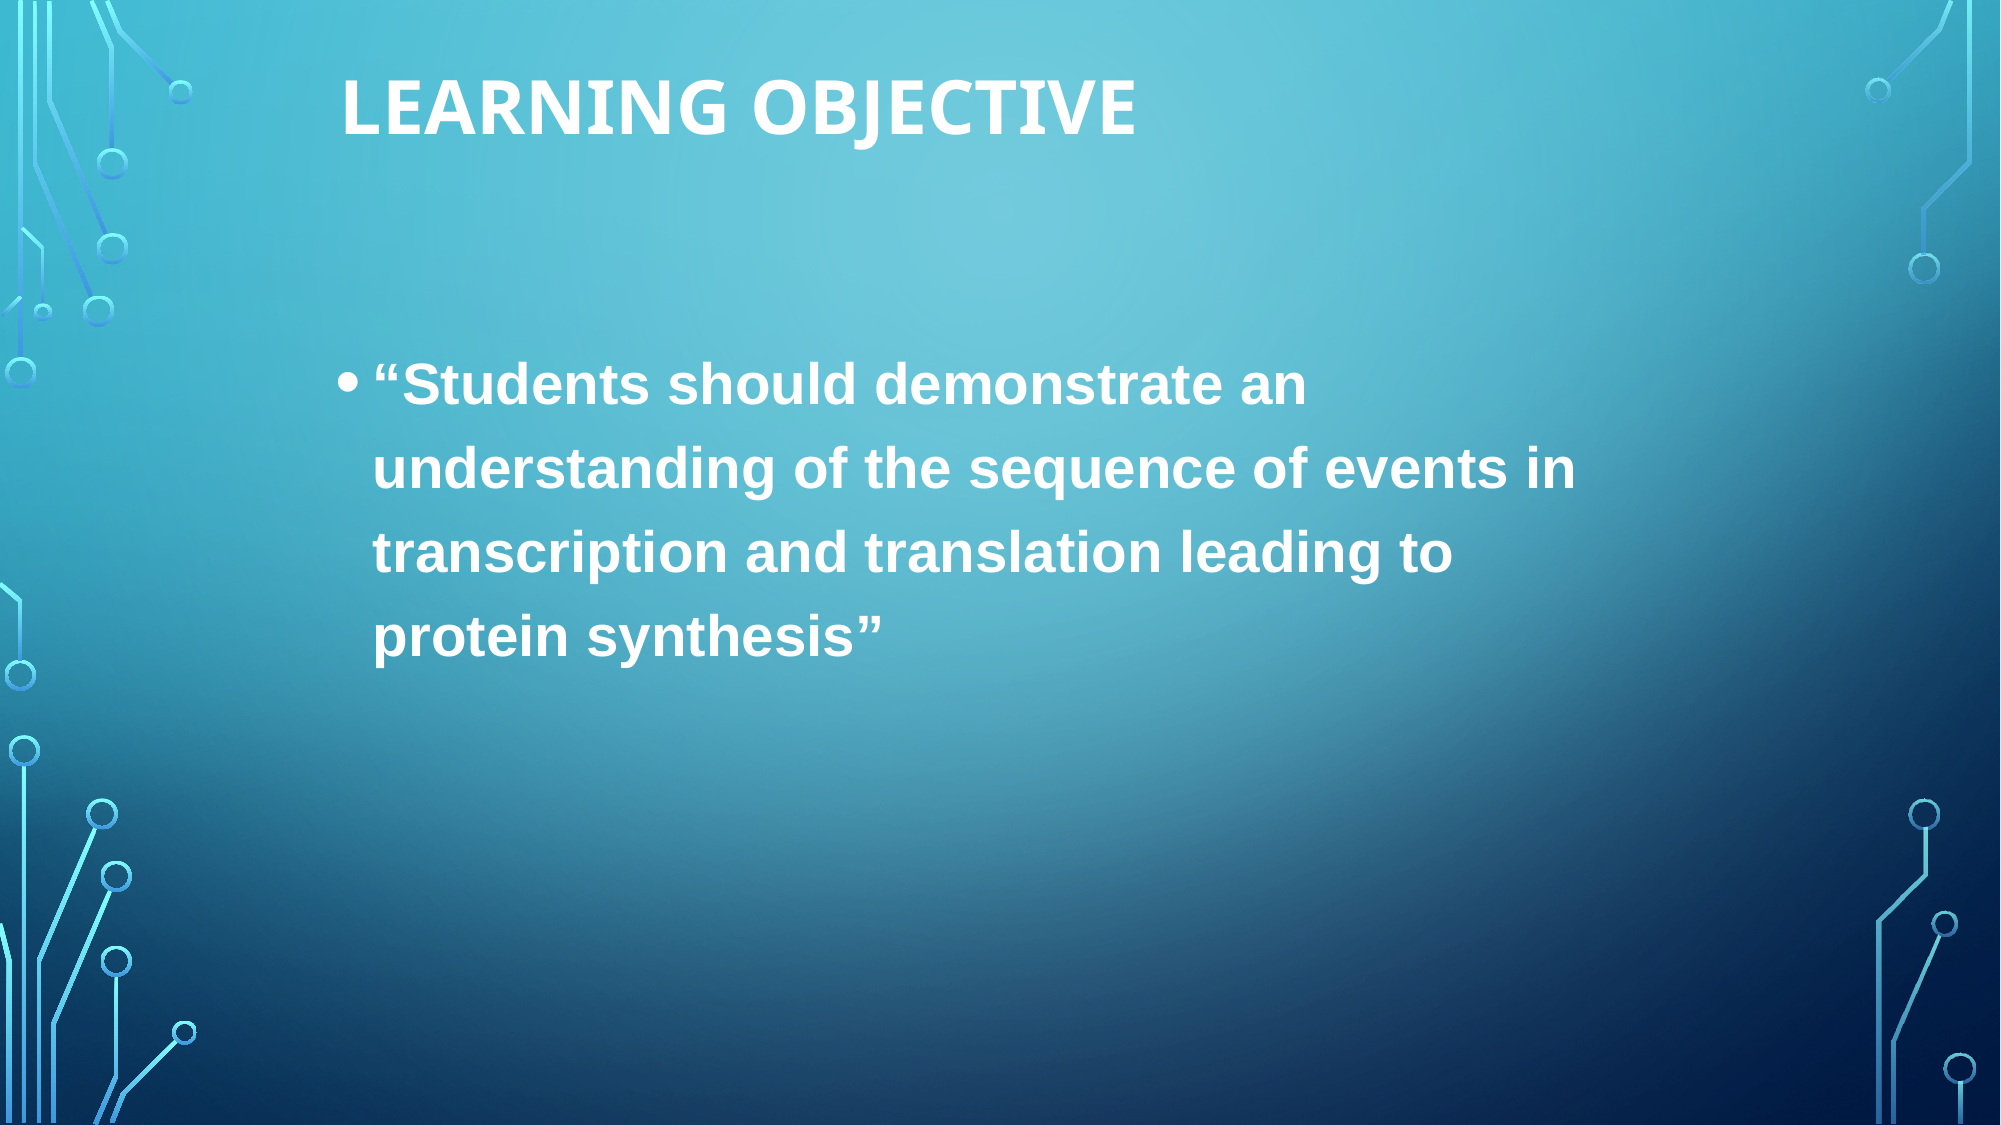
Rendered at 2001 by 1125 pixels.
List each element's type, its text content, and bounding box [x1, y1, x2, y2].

list “Students should demonstrate an understanding of the sequence of events in transcription and translation leading to protein synthesis” [320, 234, 1671, 903]
title Learning objective [324, 45, 1675, 176]
